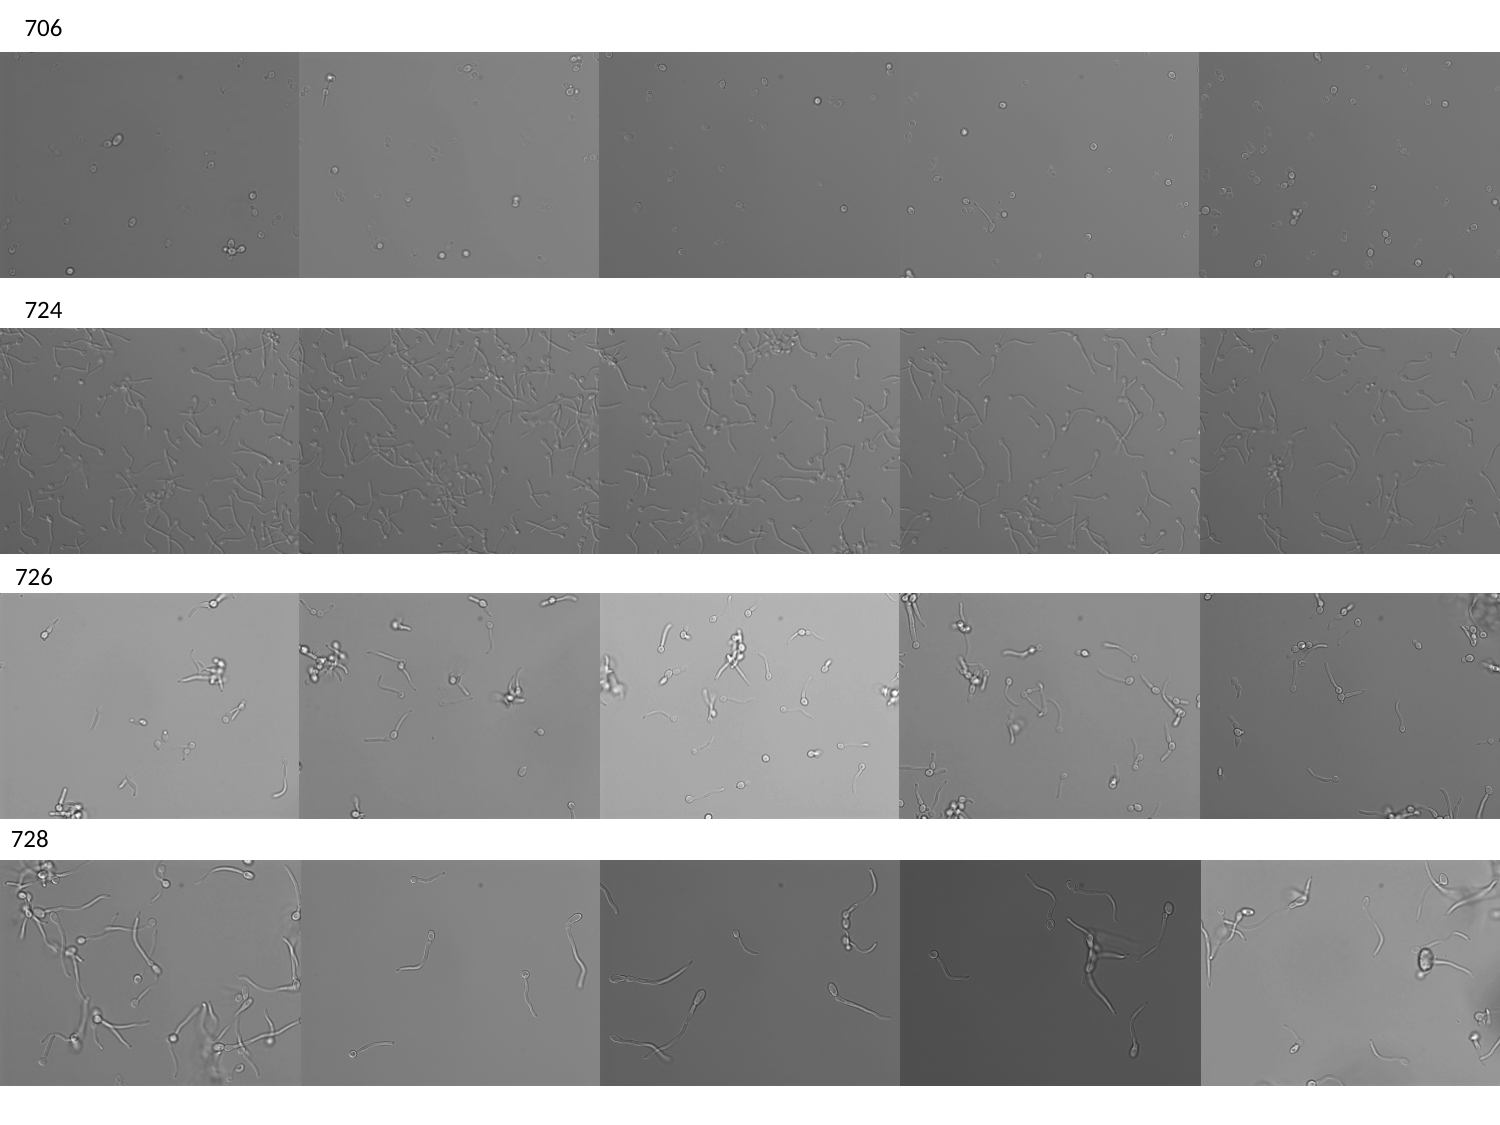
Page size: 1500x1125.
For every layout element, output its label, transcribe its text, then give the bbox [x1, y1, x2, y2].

text_box 724 [9, 286, 78, 327]
text_box 706 [9, 3, 78, 49]
picture [0, 52, 1500, 278]
text_box 726 [0, 561, 69, 591]
text_box 728 [0, 827, 65, 860]
picture [0, 860, 1500, 1086]
picture [0, 328, 1500, 554]
picture [0, 593, 1500, 819]
